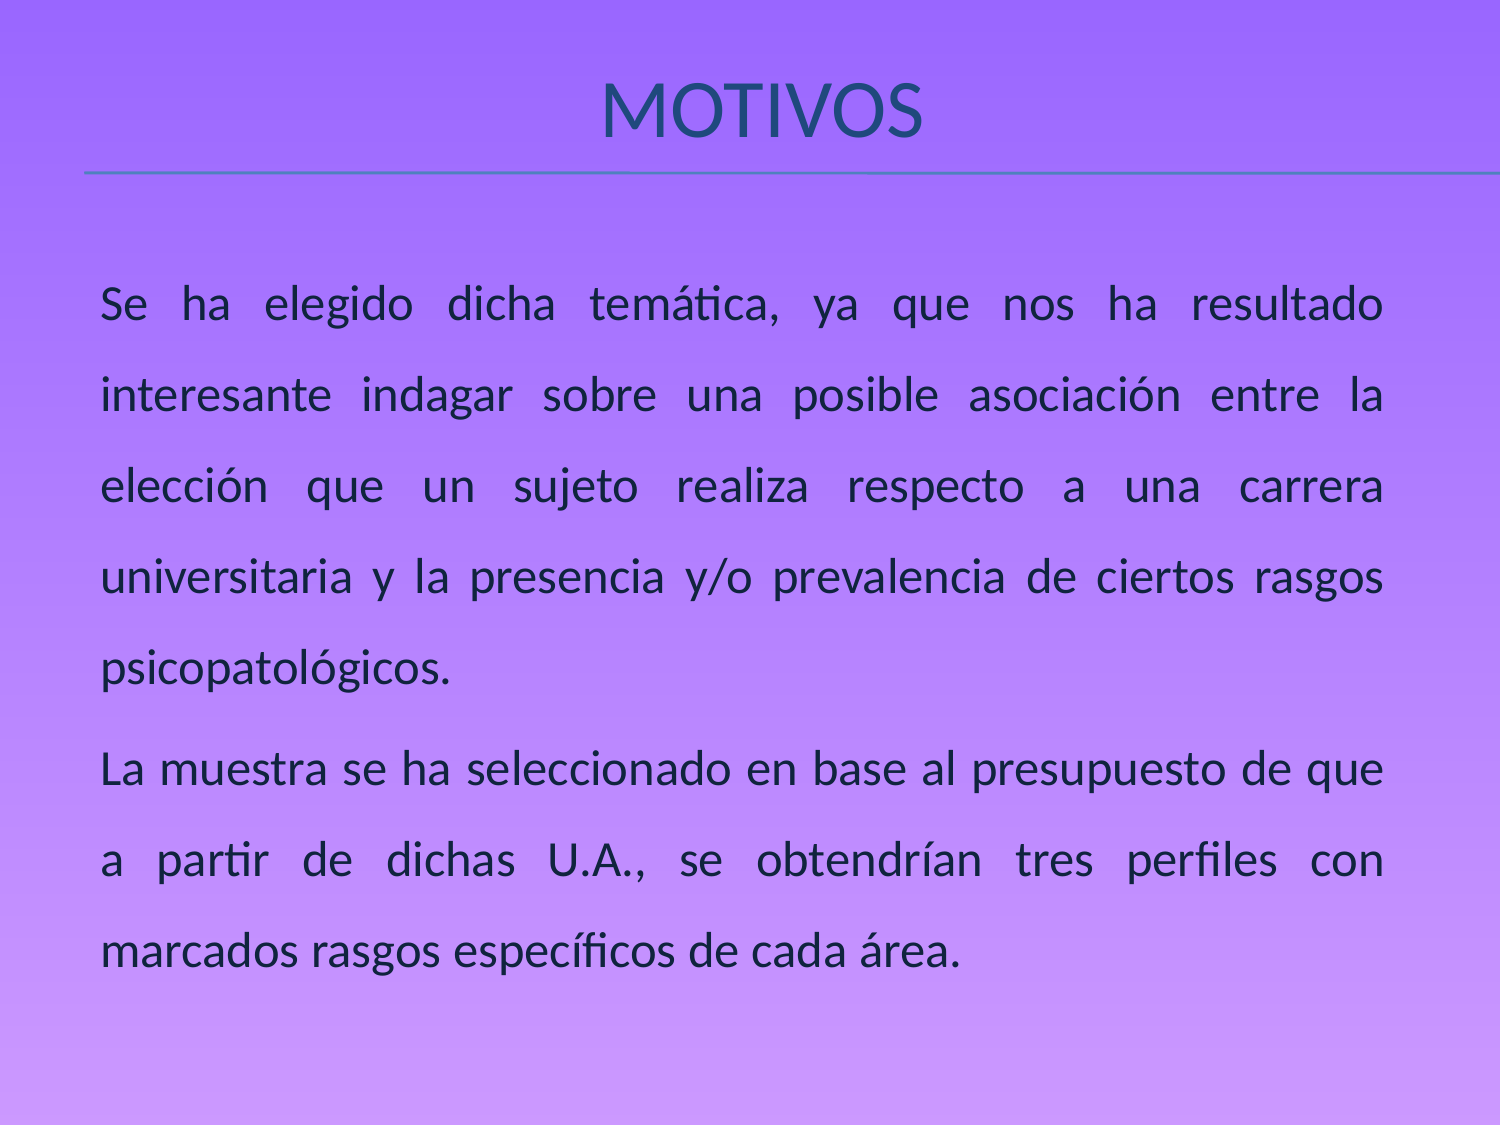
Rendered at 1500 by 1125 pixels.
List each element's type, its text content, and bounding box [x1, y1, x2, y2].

list Se ha elegido dicha temática, ya que nos ha resultado interesante indagar sobre una posible asociación entre la elección que un sujeto realiza respecto a una carrera universitaria y la presencia y/o prevalencia de ciertos rasgos psicopatológicos. La muestra se ha seleccionado en base al presupuesto de que a partir de dichas U.A., se obtendrían tres perfiles con marcados rasgos específicos de cada área. [85, 231, 1400, 988]
title Motivos [50, 35, 1475, 173]
